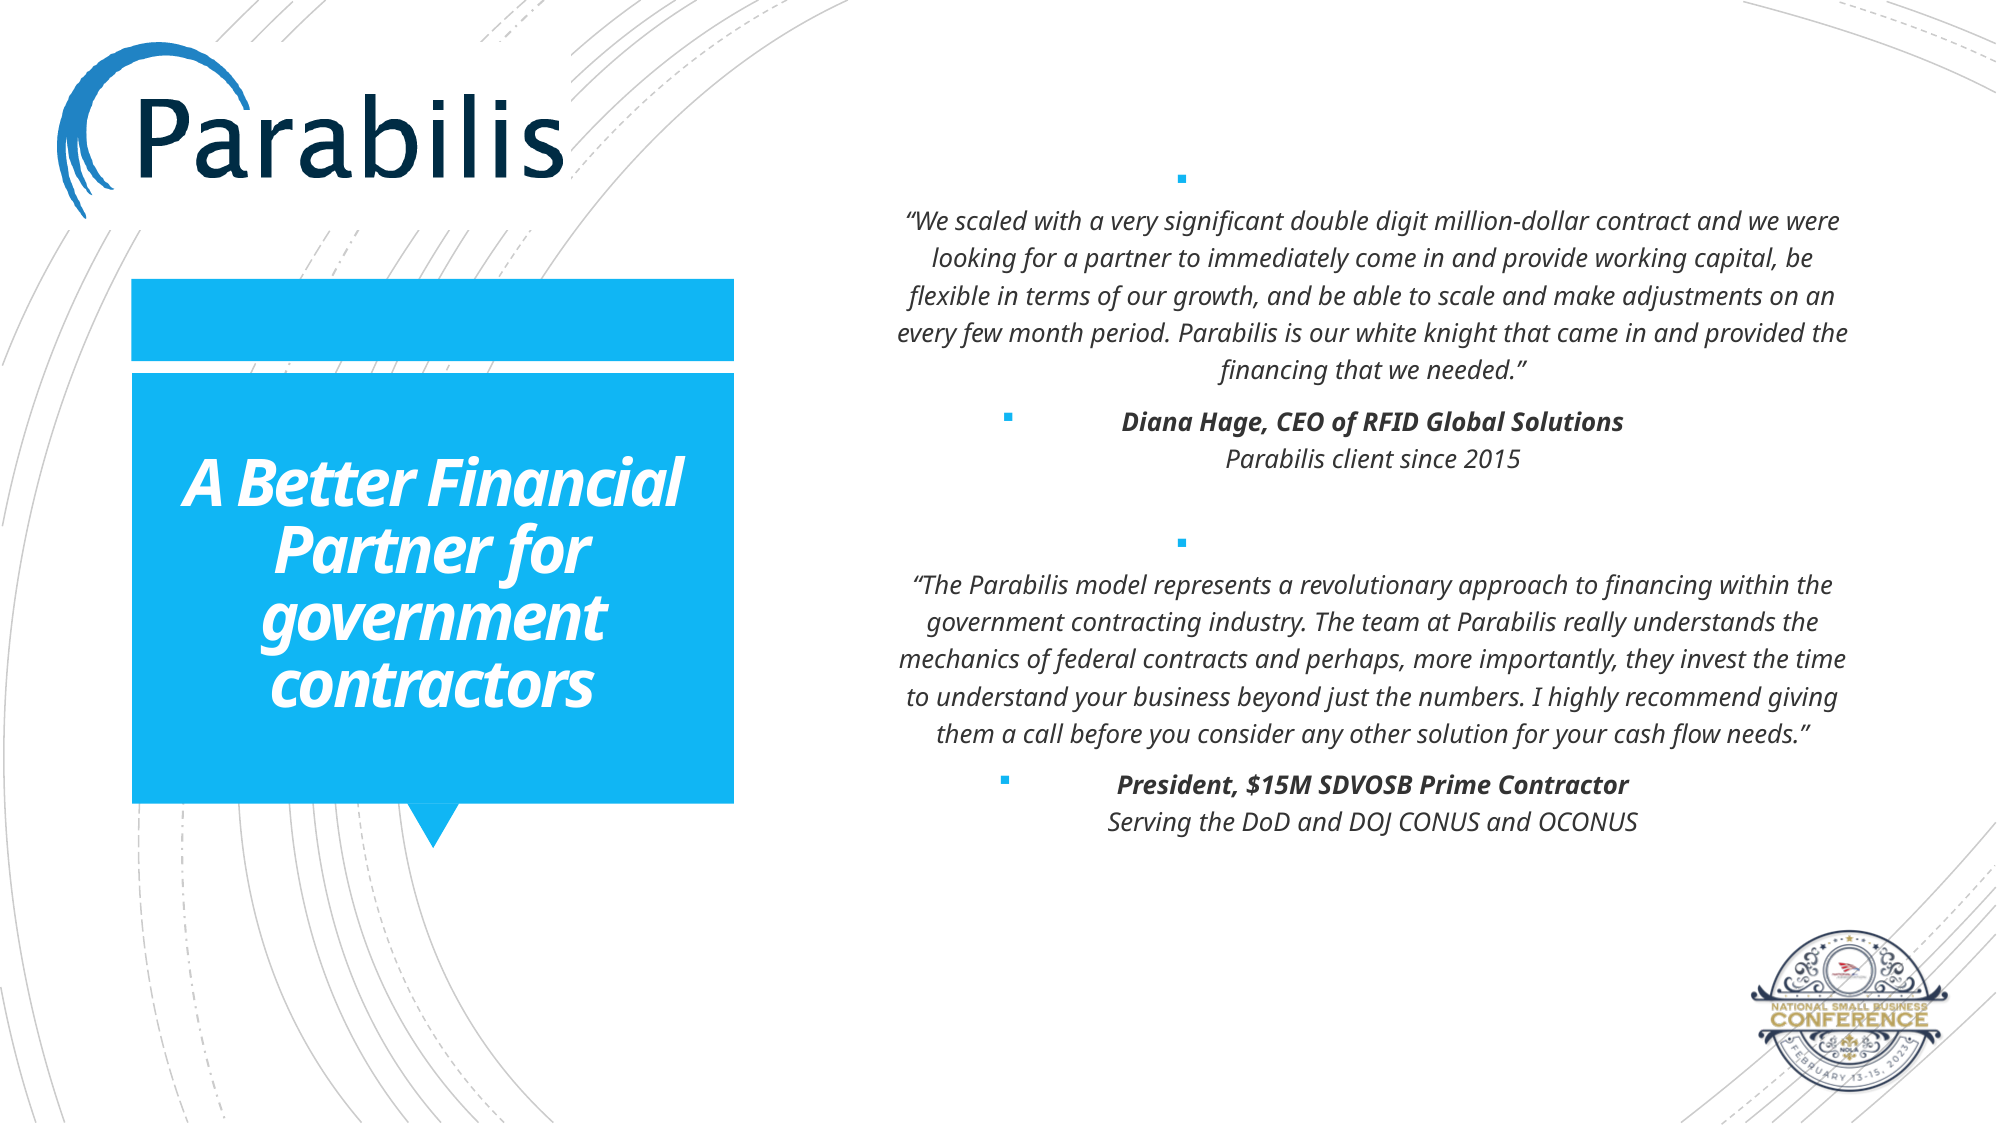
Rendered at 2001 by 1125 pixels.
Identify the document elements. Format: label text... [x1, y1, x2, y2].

title A Better Financial Partner for government contractors [145, 385, 720, 789]
picture [57, 41, 571, 230]
list “We scaled with a very significant double digit million-dollar contract and we were looking for a partner to immediately come in and provide working capital, be flexible in terms of our growth, and be able to scale and make adjustments on an every few month period. Parabilis is our white knight that came in and provided the financing that we needed.” Diana Hage, CEO of RFID Global Solutions Parabilis client since 2015 “The Parabilis model represents a revolutionary approach to financing within the government contracting industry. The team at Parabilis really understands the mechanics of federal contracts and perhaps, more importantly, they invest the time to understand your business beyond just the numbers. I highly recommend giving them a call before you consider any other solution for your cash flow needs.” President, $15M SDVOSB Prime Contractor Serving the DoD and DOJ CONUS and OCONUS [839, 131, 1871, 993]
picture [1749, 928, 1954, 1098]
